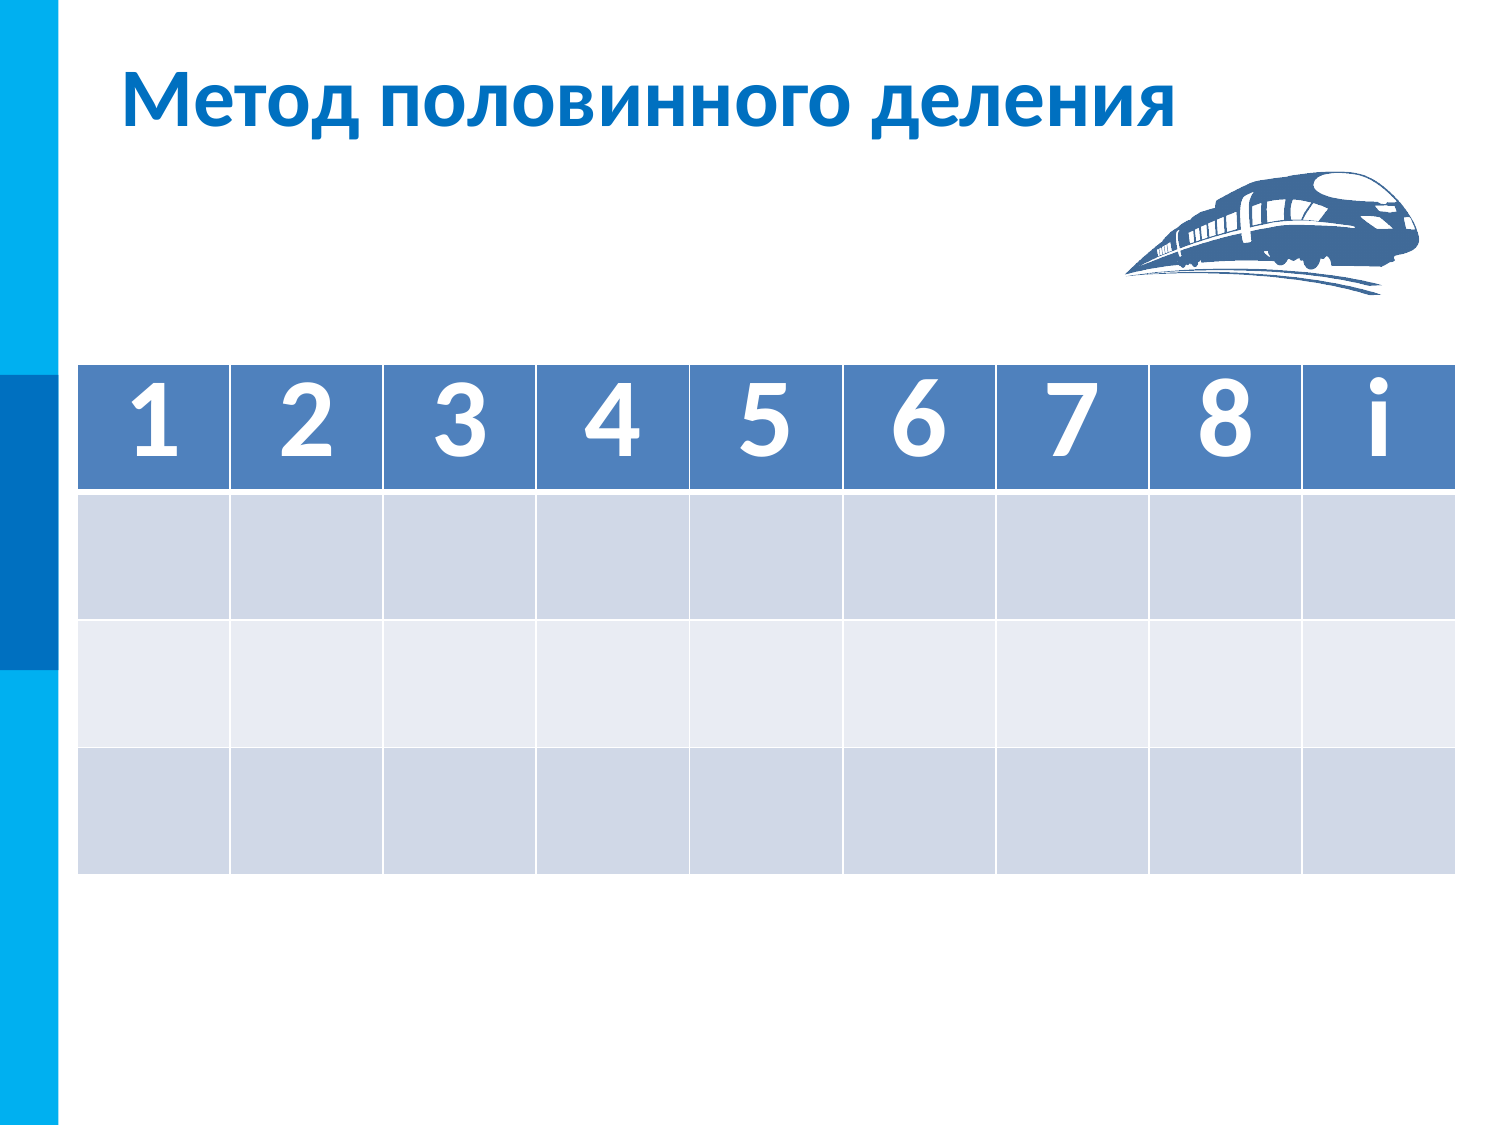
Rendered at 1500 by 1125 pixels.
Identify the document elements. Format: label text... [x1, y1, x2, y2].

table_cell [1303, 621, 1455, 747]
table_cell [231, 748, 382, 874]
table_cell [690, 495, 842, 619]
table_header 7 [997, 365, 1148, 489]
table_header i [1303, 365, 1455, 489]
table_cell [1150, 621, 1301, 747]
table_cell [537, 495, 689, 619]
table_header 2 [231, 365, 382, 489]
table_cell [78, 748, 229, 874]
table_header 4 [537, 365, 689, 489]
table_cell [690, 748, 842, 874]
table_header 8 [1150, 365, 1301, 489]
table_cell [844, 748, 995, 874]
table_cell [690, 621, 842, 747]
table_header 6 [844, 365, 995, 489]
table_cell [997, 495, 1148, 619]
table_cell [997, 621, 1148, 747]
table_cell [384, 495, 535, 619]
table_cell [997, 748, 1148, 874]
table_cell [1303, 748, 1455, 874]
table_cell [231, 495, 382, 619]
table_cell [844, 495, 995, 619]
table_cell [78, 621, 229, 747]
picture [1120, 160, 1430, 314]
table_header 3 [384, 365, 535, 489]
table_cell [384, 621, 535, 747]
table_cell [1303, 495, 1455, 619]
table_cell [1150, 748, 1301, 874]
table_header 5 [690, 365, 842, 489]
table_cell [1150, 495, 1301, 619]
title Метод половинного деления [105, 45, 1458, 141]
table_header 1 [78, 365, 229, 489]
table_cell [537, 748, 689, 874]
table_cell [231, 621, 382, 747]
table_cell [844, 621, 995, 747]
table_cell [537, 621, 689, 747]
table_cell [78, 495, 229, 619]
table_cell [384, 748, 535, 874]
